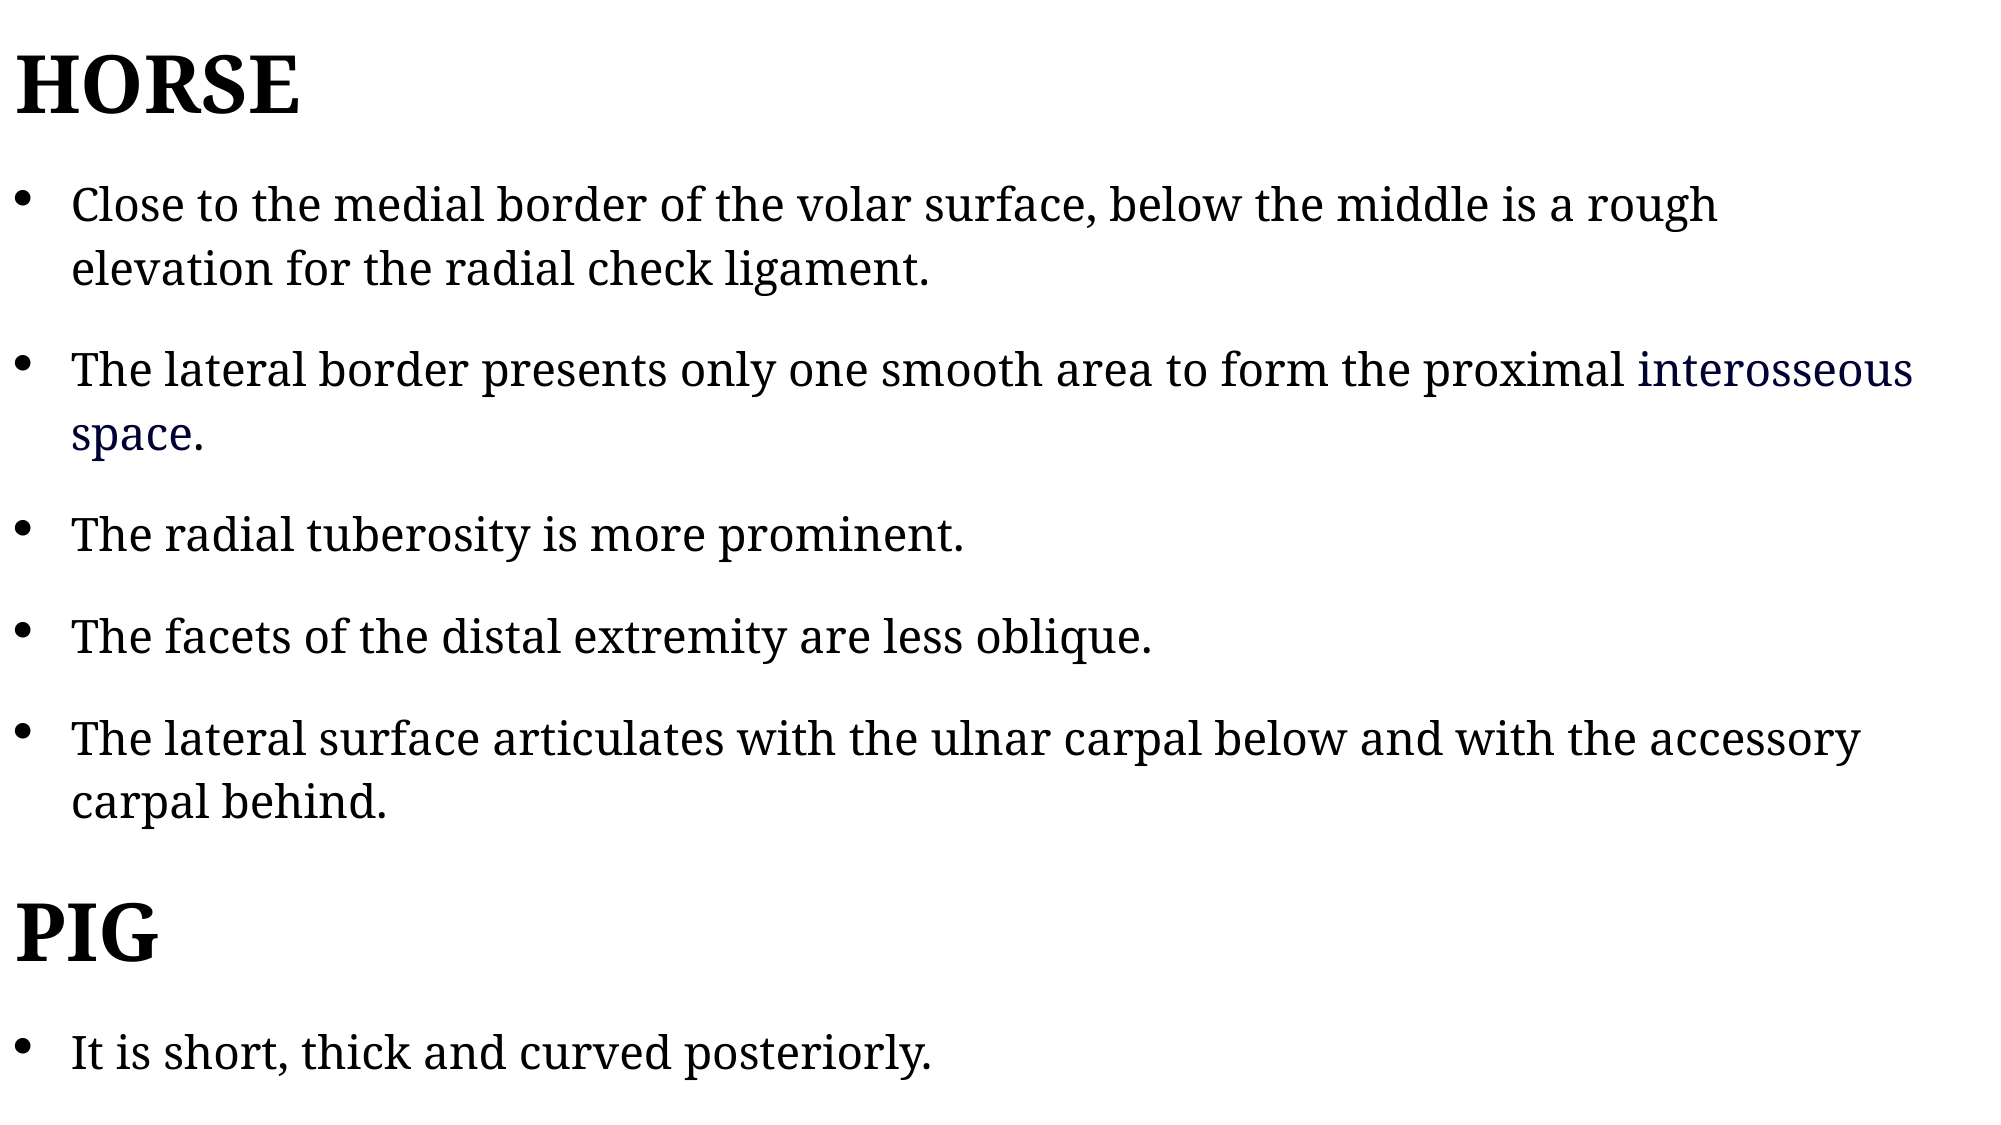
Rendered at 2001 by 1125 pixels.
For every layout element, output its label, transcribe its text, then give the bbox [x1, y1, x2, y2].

subtitle HORSE Close to the medial border of the volar surface, below the middle is a rough elevation for the radial check ligament. The lateral border presents only one smooth area to form the proximal interosseous space. The radial tuberosity is more prominent. The facets of the distal extremity are less oblique. The lateral surface articulates with the ulnar carpal below and with the accessory carpal behind. PIG It is short, thick and curved posteriorly. [0, 10, 1967, 1093]
